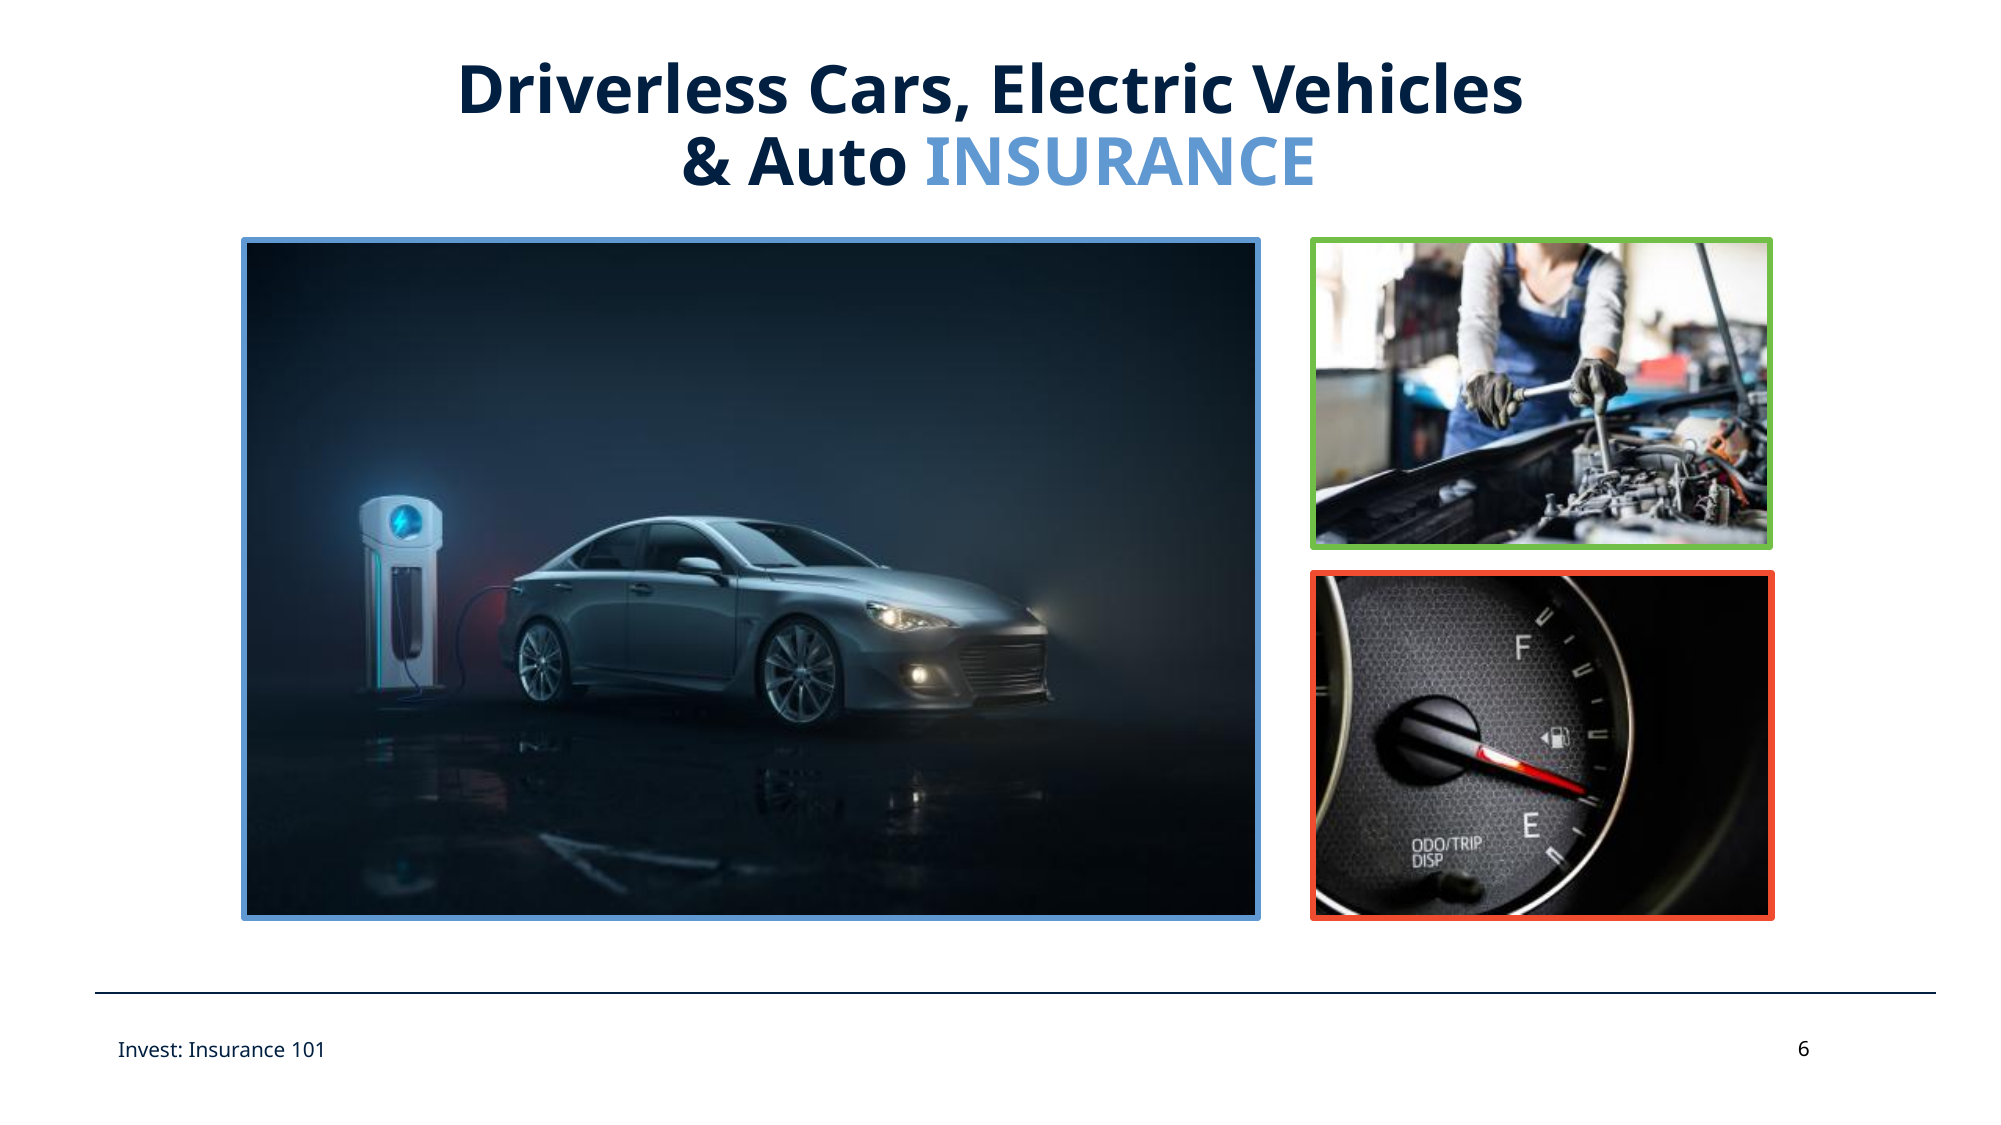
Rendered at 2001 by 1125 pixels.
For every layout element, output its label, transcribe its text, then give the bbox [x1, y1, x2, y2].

footer Invest: Insurance 101 [95, 1019, 342, 1080]
picture [1316, 243, 1767, 544]
slide_number 6 [1782, 1019, 1937, 1080]
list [247, 243, 1255, 915]
picture [1316, 575, 1769, 915]
text_box Driverless Cars, Electric Vehicles & Auto INSURANCE [436, 38, 1563, 208]
